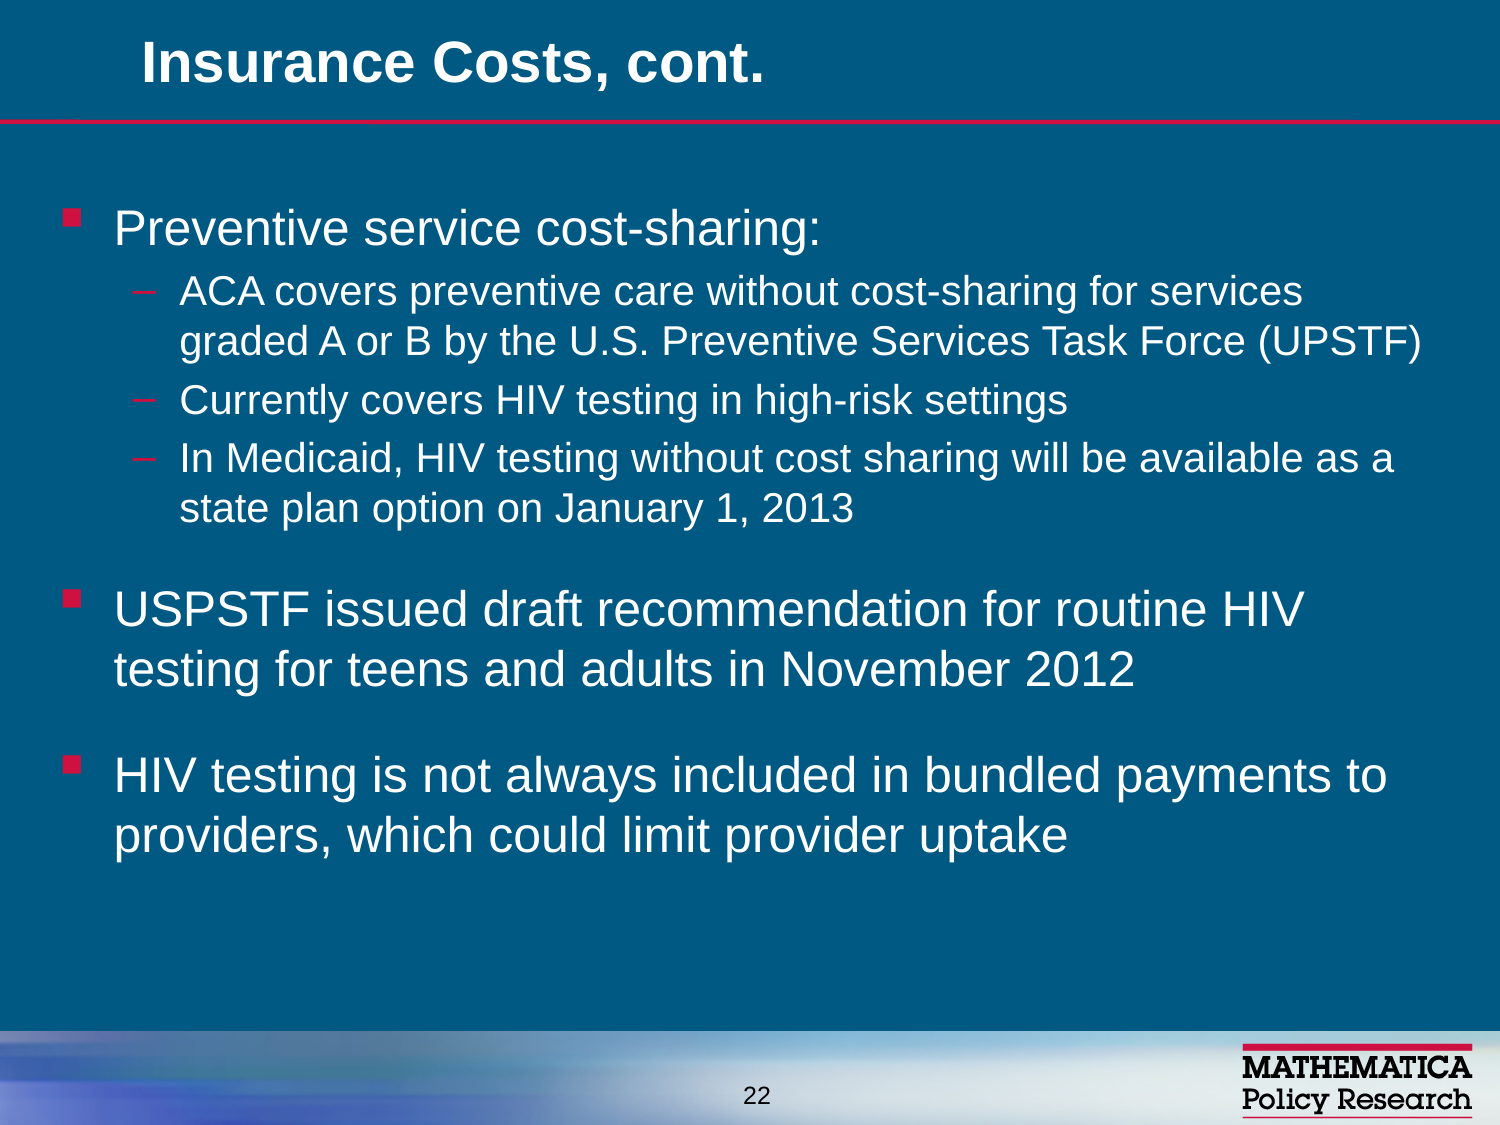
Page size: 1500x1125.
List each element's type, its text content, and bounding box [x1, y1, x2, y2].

list Preventive service cost-sharing: ACA covers preventive care without cost-sharing for services graded A or B by the U.S. Preventive Services Task Force (UPSTF) Currently covers HIV testing in high-risk settings In Medicaid, HIV testing without cost sharing will be available as a state plan option on January 1, 2013 USPSTF issued draft recommendation for routine HIV testing for teens and adults in November 2012 HIV testing is not always included in bundled payments to providers, which could limit provider uptake [42, 188, 1456, 931]
title Insurance Costs, cont. [125, 4, 1340, 115]
picture [0, 1032, 1500, 1125]
slide_number 22 [713, 1065, 787, 1125]
